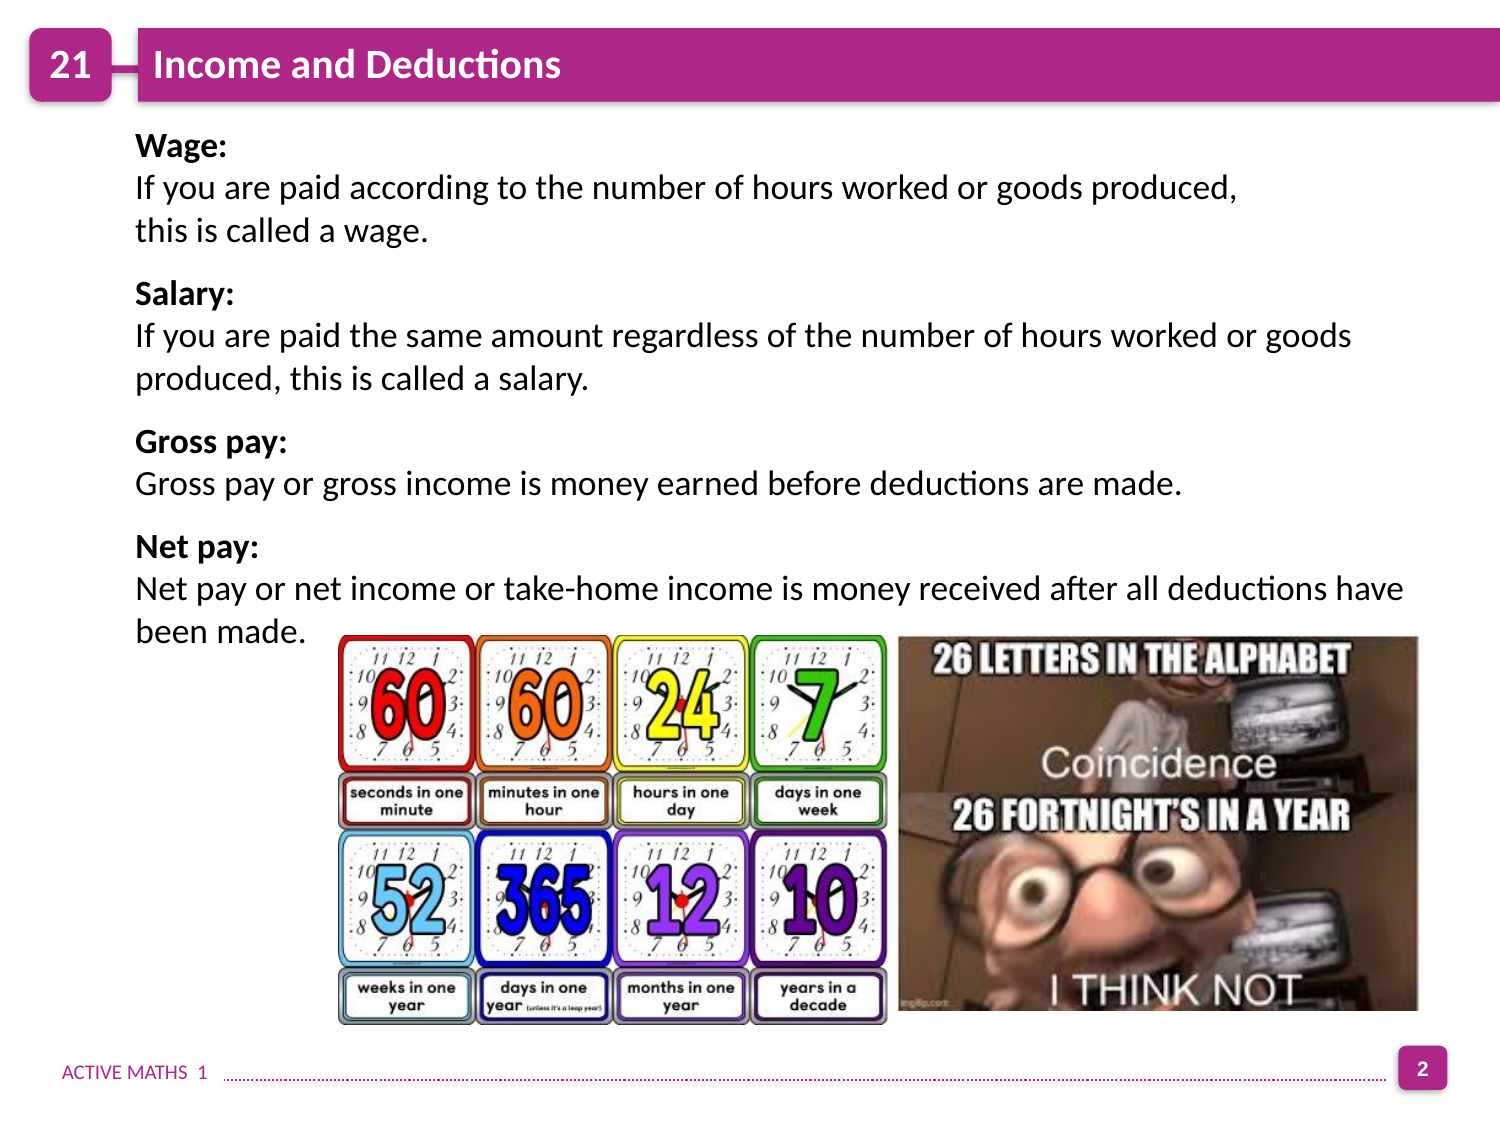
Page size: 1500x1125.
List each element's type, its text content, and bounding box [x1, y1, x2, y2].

picture [897, 635, 1421, 1011]
list Income and Deductions [138, 29, 1500, 102]
text_box Salary: If you are paid the same amount regardless of the number of hours worked or goods produced, this is called a salary. [120, 262, 1500, 405]
text_box Gross pay: Gross pay or gross income is money earned before deductions are made. [120, 410, 1500, 511]
text_box Wage: If you are paid according to the number of hours worked or goods produced, this is called a wage. [120, 114, 1500, 257]
text_box Net pay: Net pay or net income or take-home income is money received after all deductions have been made. [120, 515, 1460, 658]
picture [337, 635, 888, 1025]
